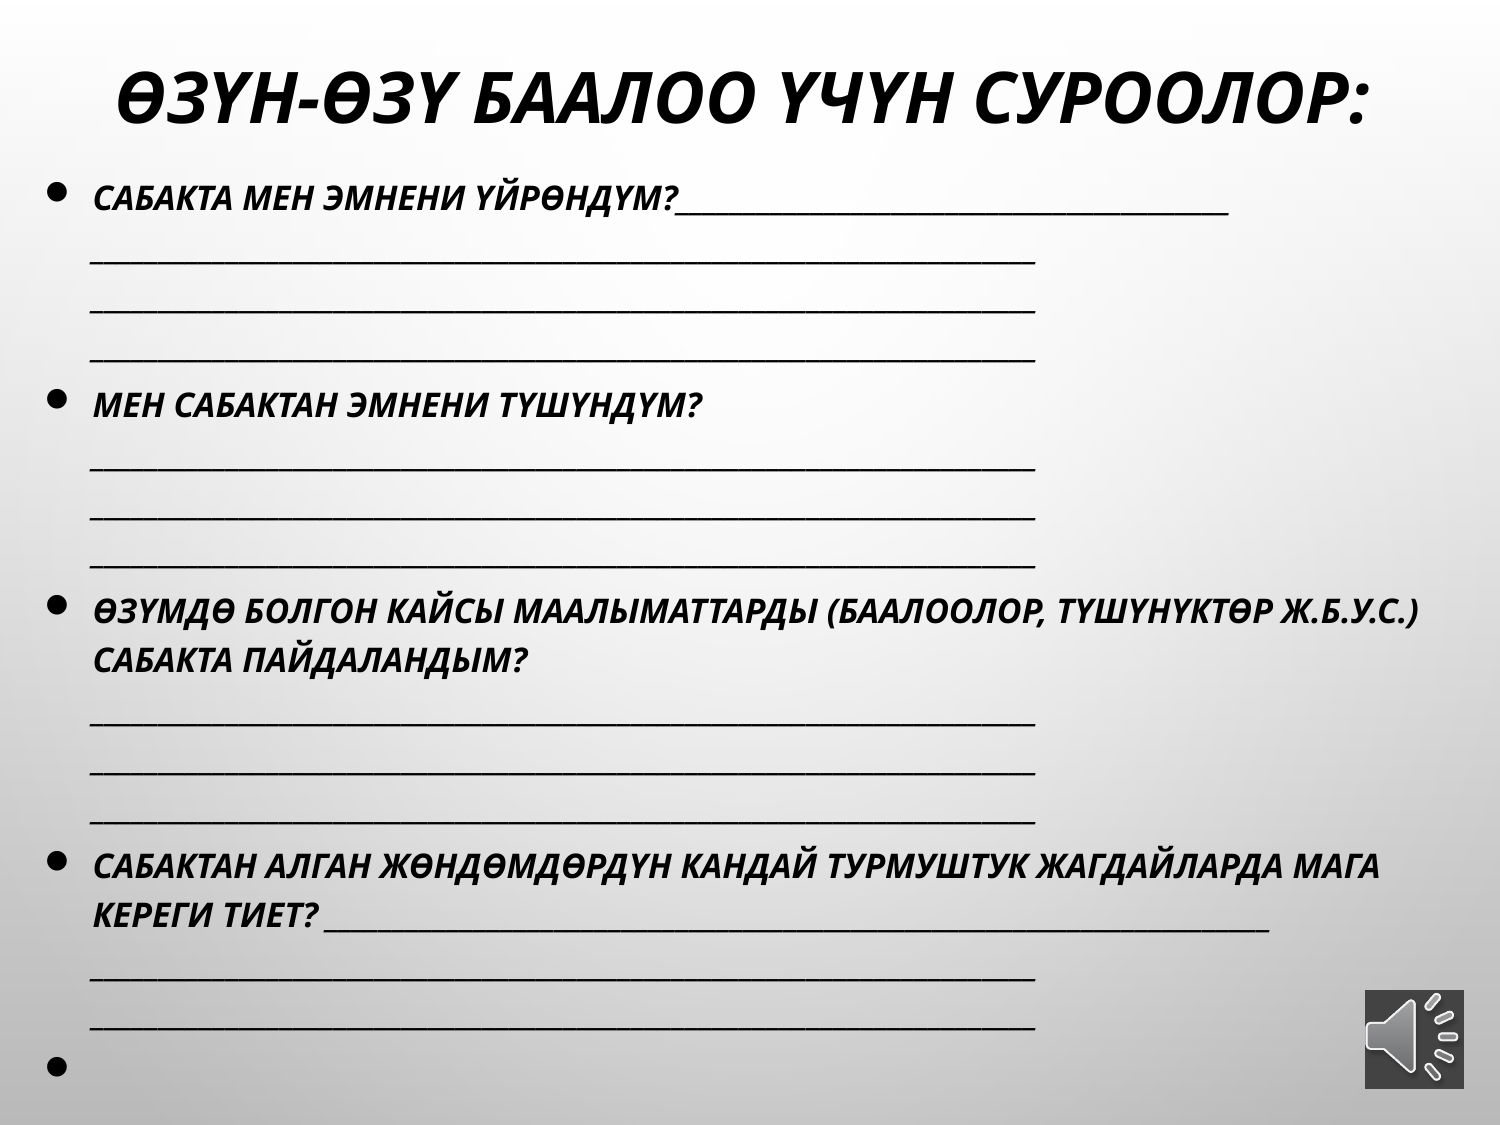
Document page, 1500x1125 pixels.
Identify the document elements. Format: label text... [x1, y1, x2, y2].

picture [0, 0, 1500, 1125]
title Өзүн-өзү баалоо үчүн суроолор: [76, 42, 1427, 243]
list Сабакта мен эмнени үйрөндүм?_________________________________________ ______________________________________________________________________ ______________________________________________________________________ ______________________________________________________________________ Мен сабактан эмнени түшүндүм? ______________________________________________________________________ ______________________________________________________________________ ______________________________________________________________________ Өзүмдө болгон кайсы маалыматтарды (баалоолор, түшүнүктөр ж.б.у.с.) сабакта пайдаландым? ______________________________________________________________________ ______________________________________________________________________ ______________________________________________________________________ Сабактан алган жөндөмдөрдүн кандай турмуштук жагдайларда мага кереги тиет? ______________________________________________________________________ ______________________________________________________________________ ______________________________________________________________________ [29, 160, 1471, 1106]
